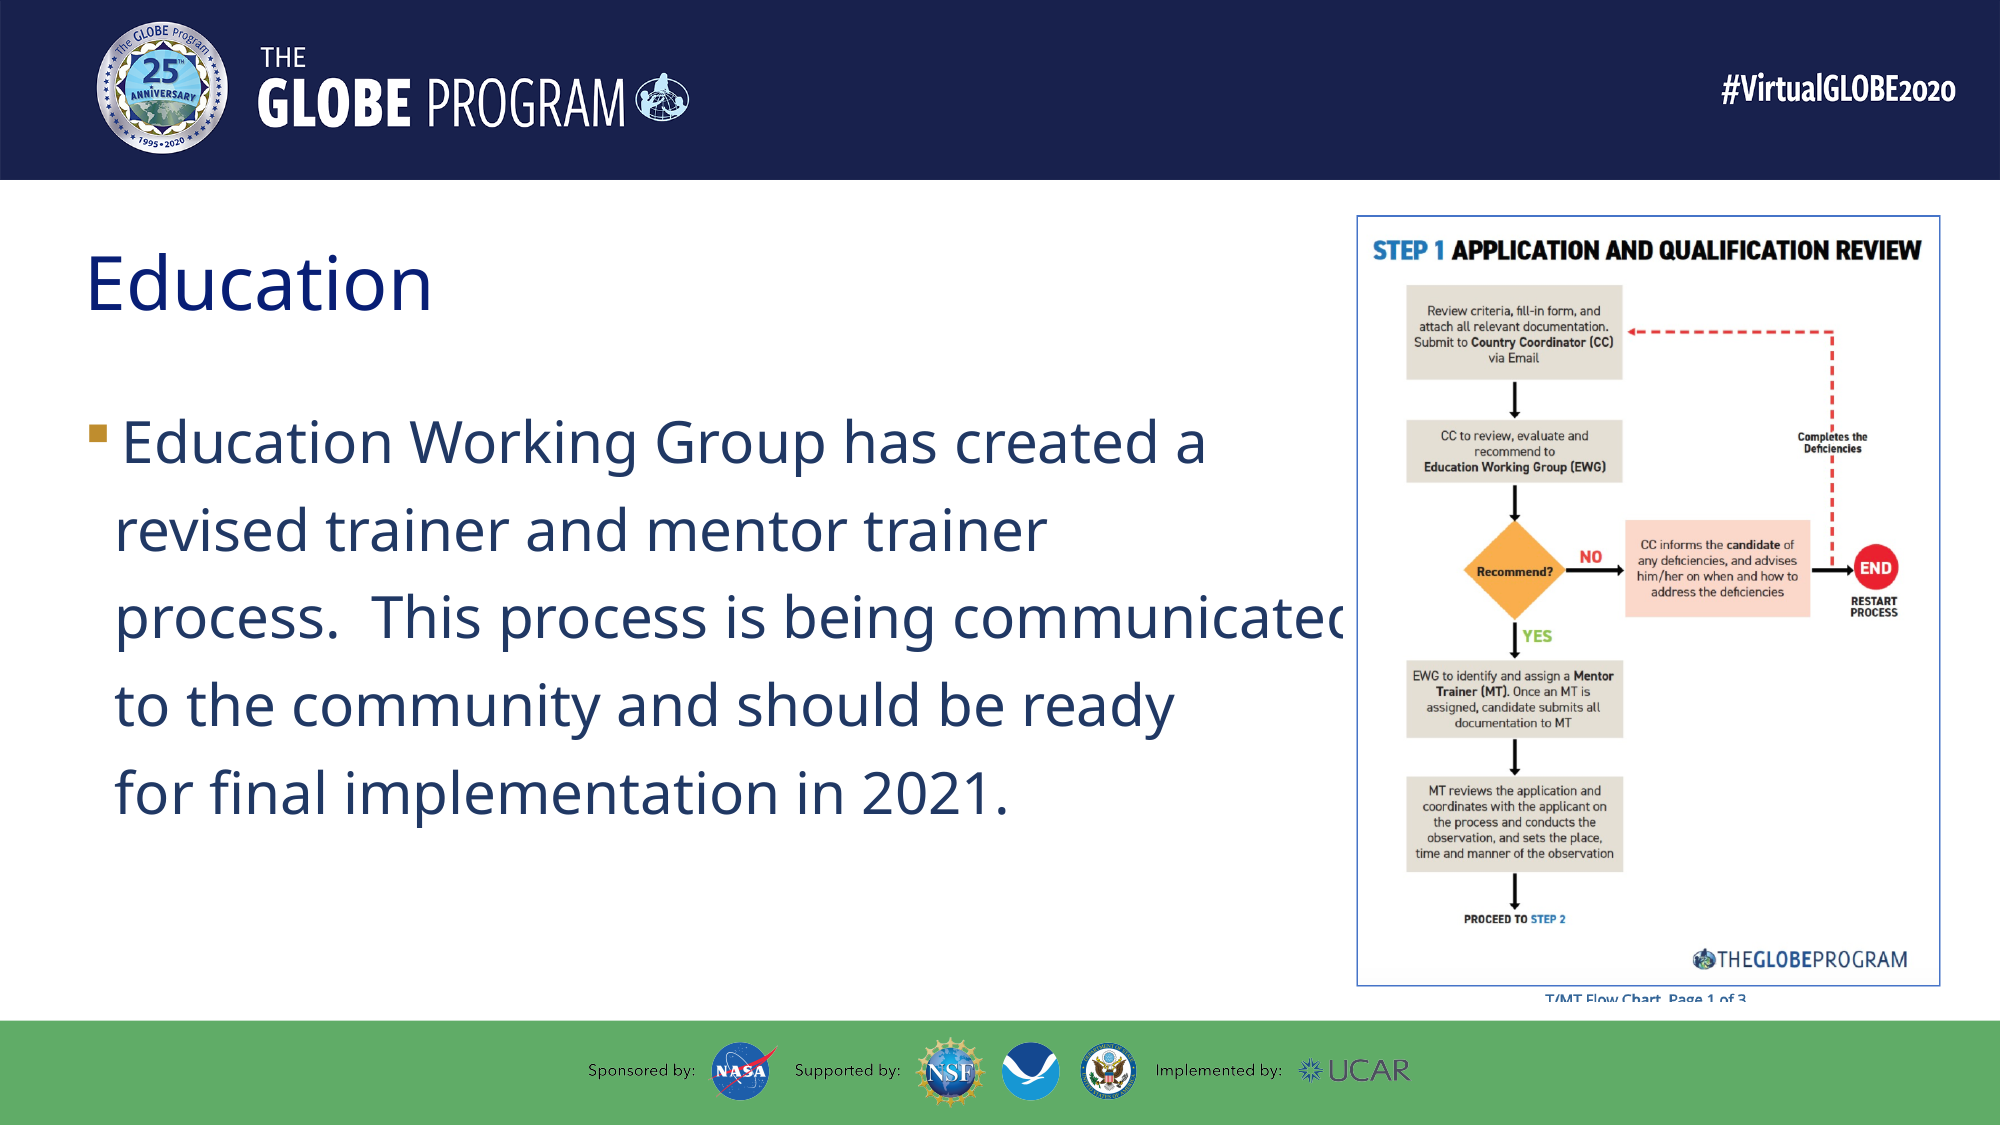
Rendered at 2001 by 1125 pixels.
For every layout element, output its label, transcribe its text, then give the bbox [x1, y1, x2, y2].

picture [0, 0, 2000, 180]
title Education [69, 180, 1752, 335]
picture [1343, 199, 1962, 1003]
picture [588, 1036, 1412, 1109]
list Education Working Group has created a revised trainer and mentor trainer process. This process is being communicated to the community and should be ready for final implementation in 2021. [69, 405, 1343, 951]
